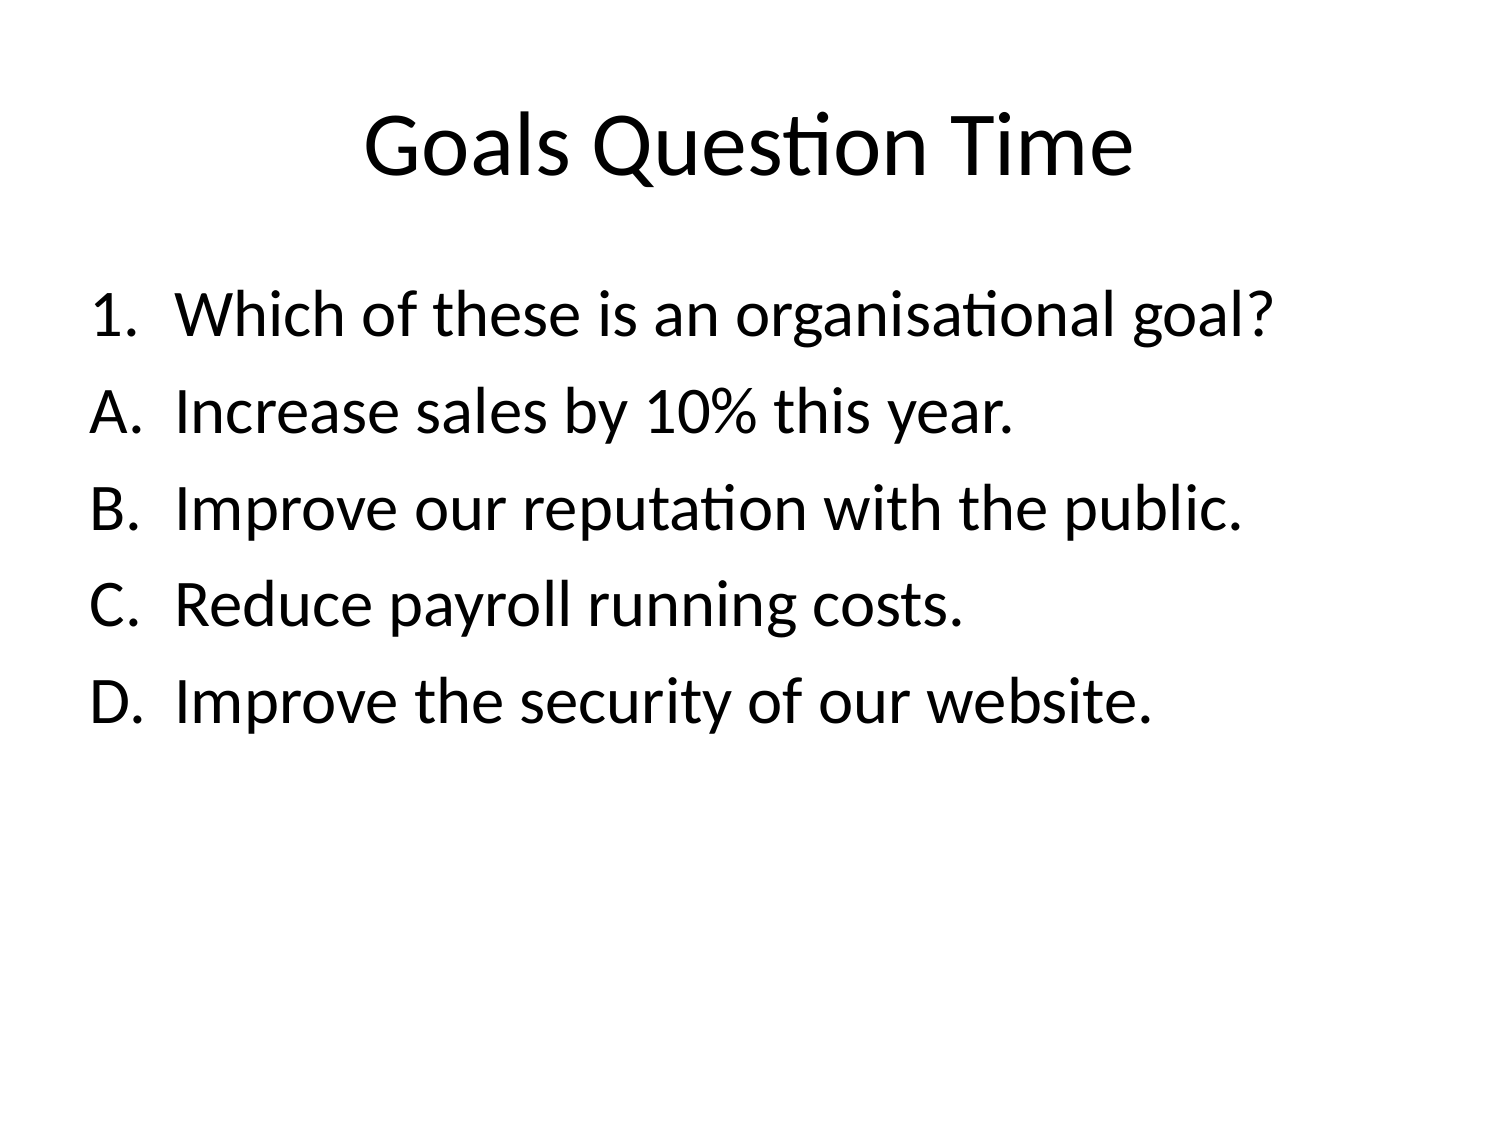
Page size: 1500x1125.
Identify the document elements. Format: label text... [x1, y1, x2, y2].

title Goals Question Time [75, 45, 1425, 233]
text_box Which of these is an organisational goal? Increase sales by 10% this year. Improve our reputation with the public. Reduce payroll running costs. Improve the security of our website. [75, 262, 1425, 1005]
